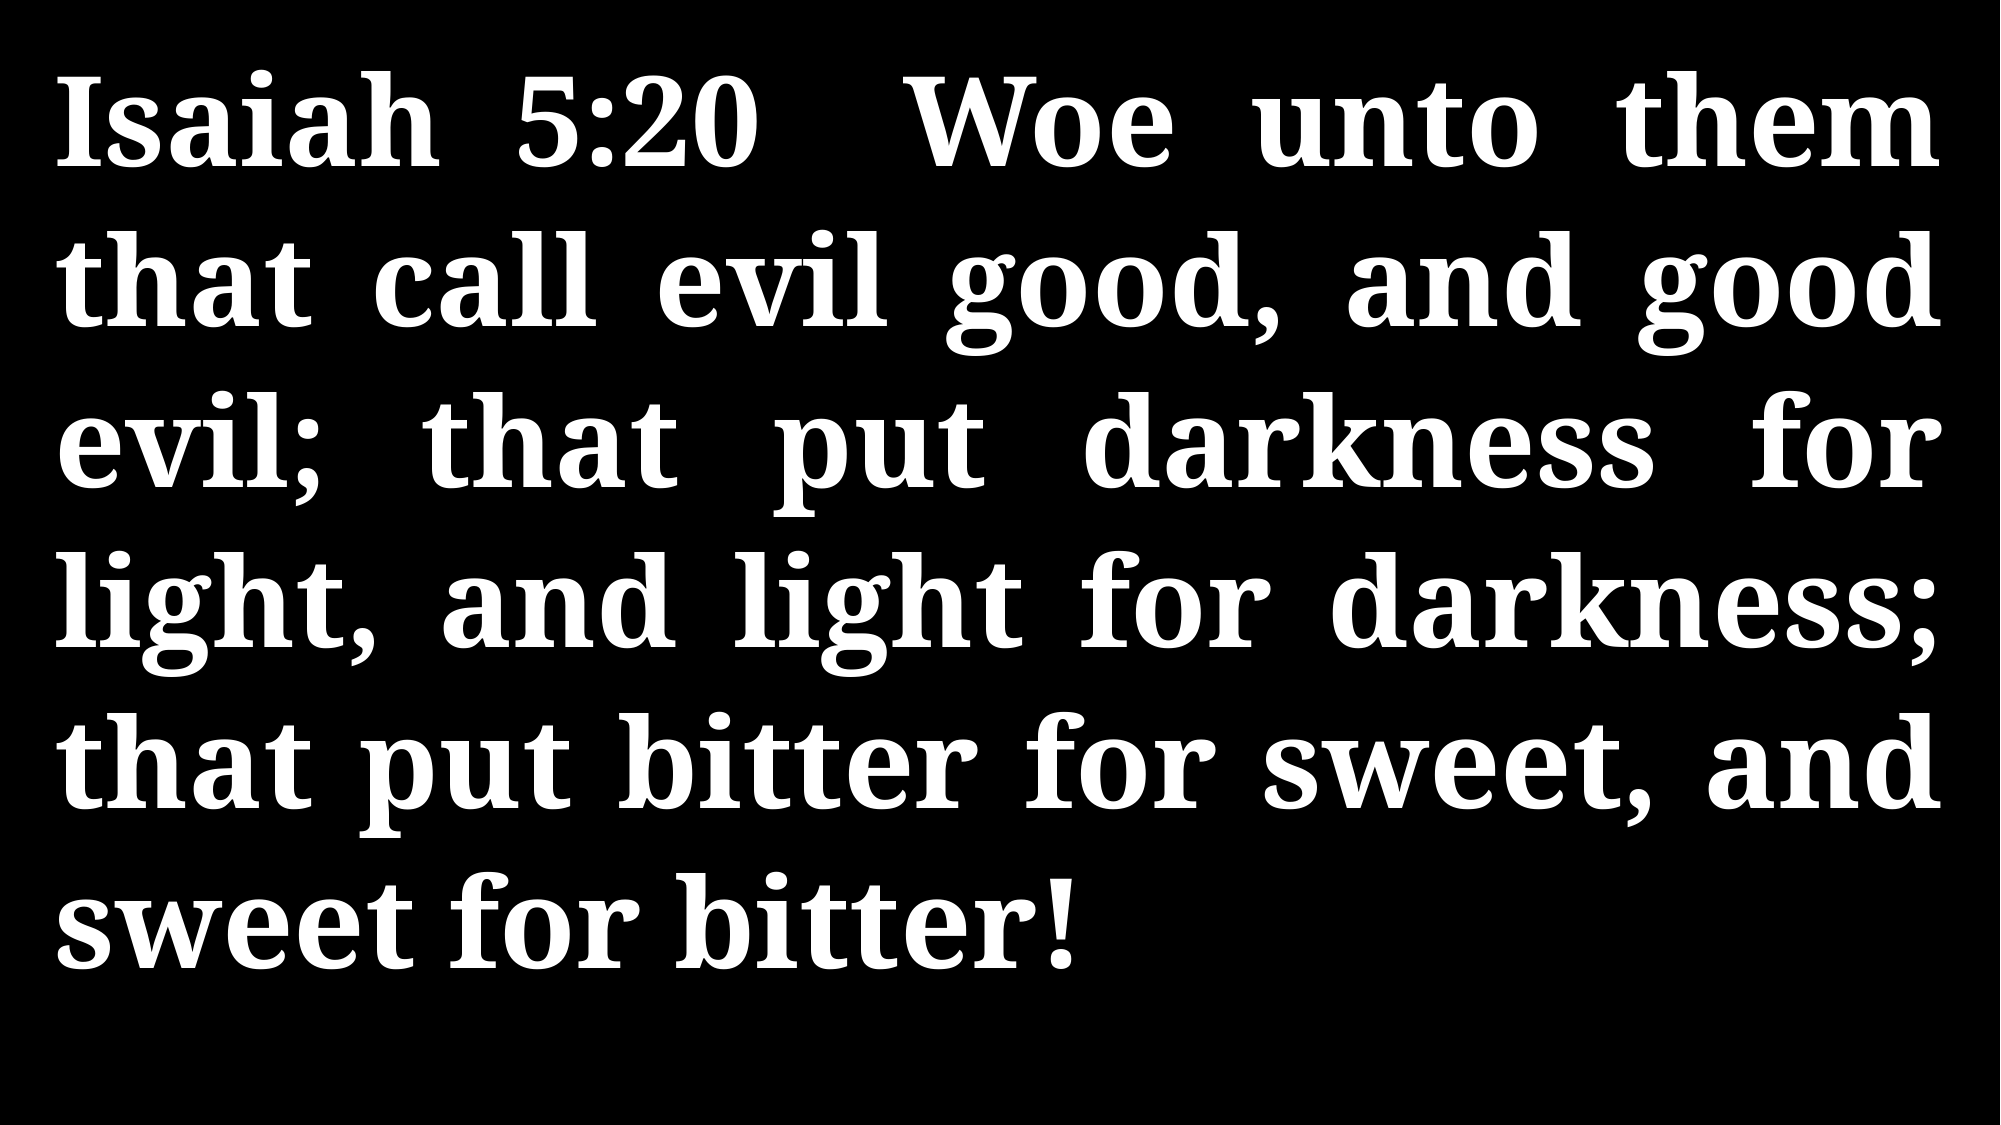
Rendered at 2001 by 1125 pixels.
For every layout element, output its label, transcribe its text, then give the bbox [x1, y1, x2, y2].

text_box Isaiah 5:20 Woe unto them that call evil good, and good evil; that put darkness for light, and light for darkness; that put bitter for sweet, and sweet for bitter! [39, 23, 1961, 1001]
